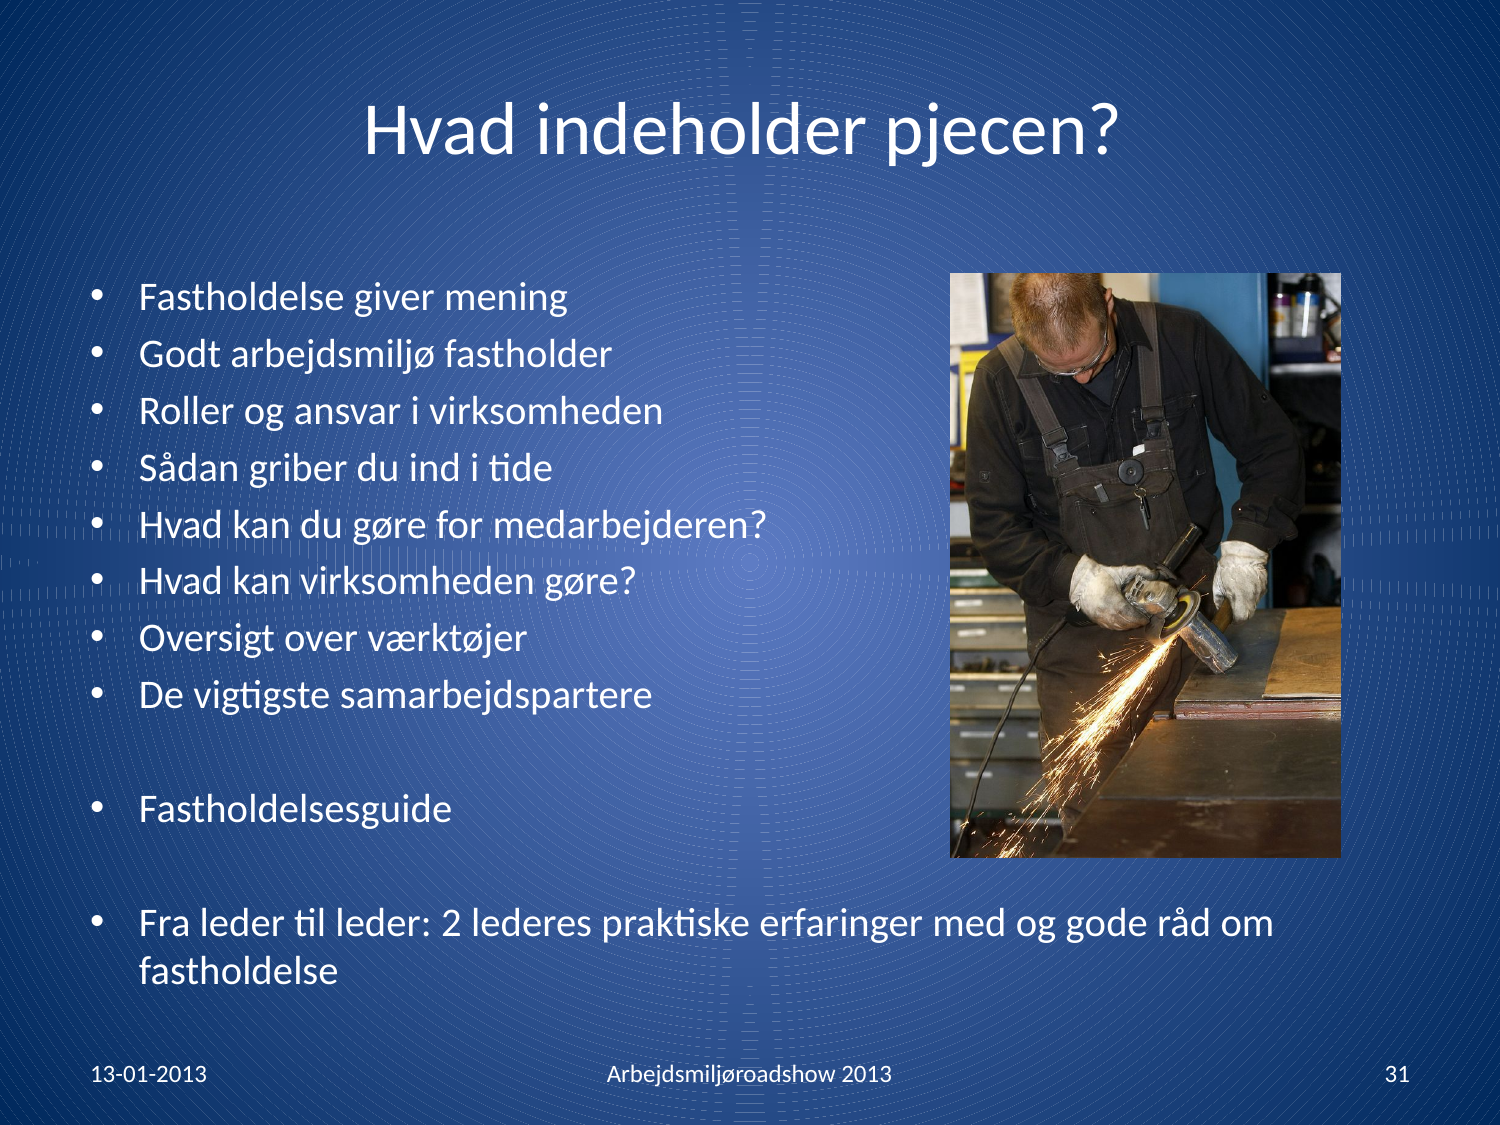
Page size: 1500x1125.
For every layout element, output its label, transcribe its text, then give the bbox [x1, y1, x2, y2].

list Fastholdelse giver mening Godt arbejdsmiljø fastholder Roller og ansvar i virksomheden Sådan griber du ind i tide Hvad kan du gøre for medarbejderen? Hvad kan virksomheden gøre? Oversigt over værktøjer De vigtigste samarbejdspartere Fastholdelsesguide Fra leder til leder: 2 lederes praktiske erfaringer med og gode råd om fastholdelse [75, 262, 1425, 1005]
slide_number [75, 1042, 425, 1103]
title Hvad indeholder pjecen? [76, 30, 1427, 219]
footer Arbejdsmiljøroadshow 2013 [512, 1042, 988, 1103]
slide_number 31 [1074, 1042, 1425, 1103]
picture [950, 272, 1341, 858]
